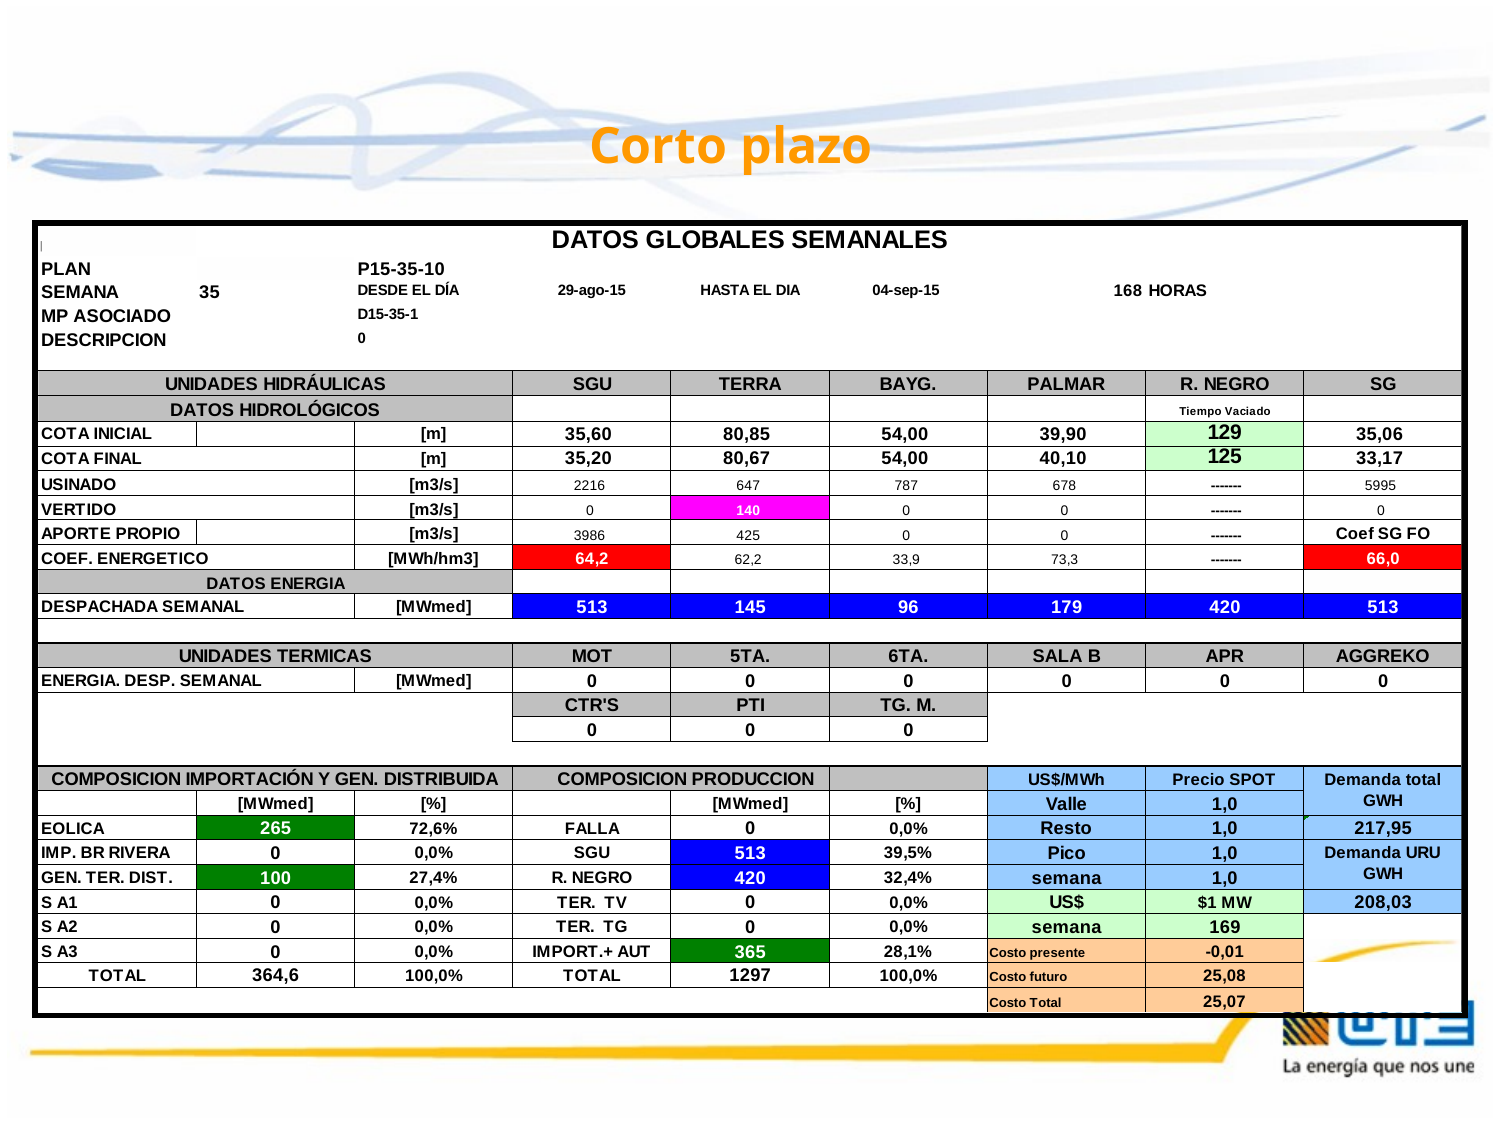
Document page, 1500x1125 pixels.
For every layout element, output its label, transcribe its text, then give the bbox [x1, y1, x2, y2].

picture [7, 6, 1493, 1118]
title Corto plazo [12, 99, 1451, 188]
